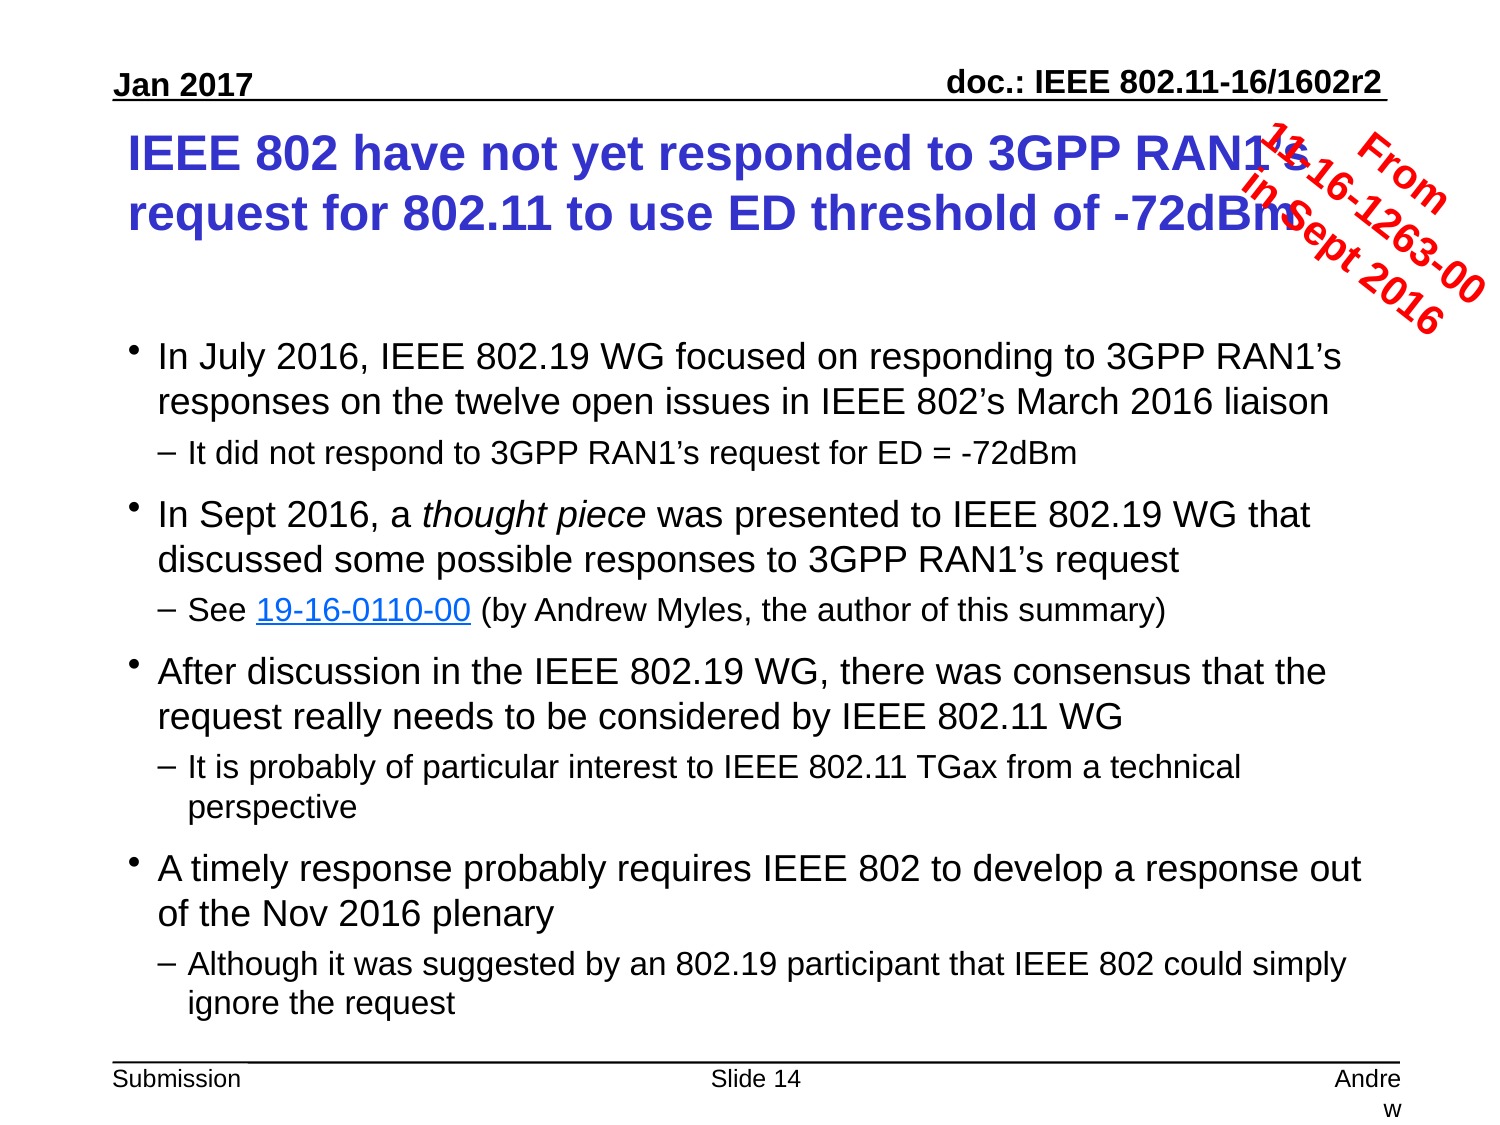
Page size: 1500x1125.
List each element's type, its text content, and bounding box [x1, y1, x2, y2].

text_box From 11-16-1263-00 in Sept 2016 [1265, 49, 1500, 284]
title IEEE 802 have not yet responded to 3GPP RAN1’s request for 802.11 to use ED threshold of -72dBm [112, 112, 1388, 288]
footer Andrew Myles, Cisco [1320, 1061, 1402, 1093]
slide_number Slide 14 [709, 1061, 803, 1093]
list In July 2016, IEEE 802.19 WG focused on responding to 3GPP RAN1’s responses on the twelve open issues in IEEE 802’s March 2016 liaison It did not respond to 3GPP RAN1’s request for ED = -72dBm In Sept 2016, a thought piece was presented to IEEE 802.19 WG that discussed some possible responses to 3GPP RAN1’s request See 19-16-0110-00 (by Andrew Myles, the author of this summary) After discussion in the IEEE 802.19 WG, there was consensus that the request really needs to be considered by IEEE 802.11 WG It is probably of particular interest to IEEE 802.11 TGax from a technical perspective A timely response probably requires IEEE 802 to develop a response out of the Nov 2016 plenary Although it was suggested by an 802.19 participant that IEEE 802 could simply ignore the request [112, 324, 1388, 1000]
